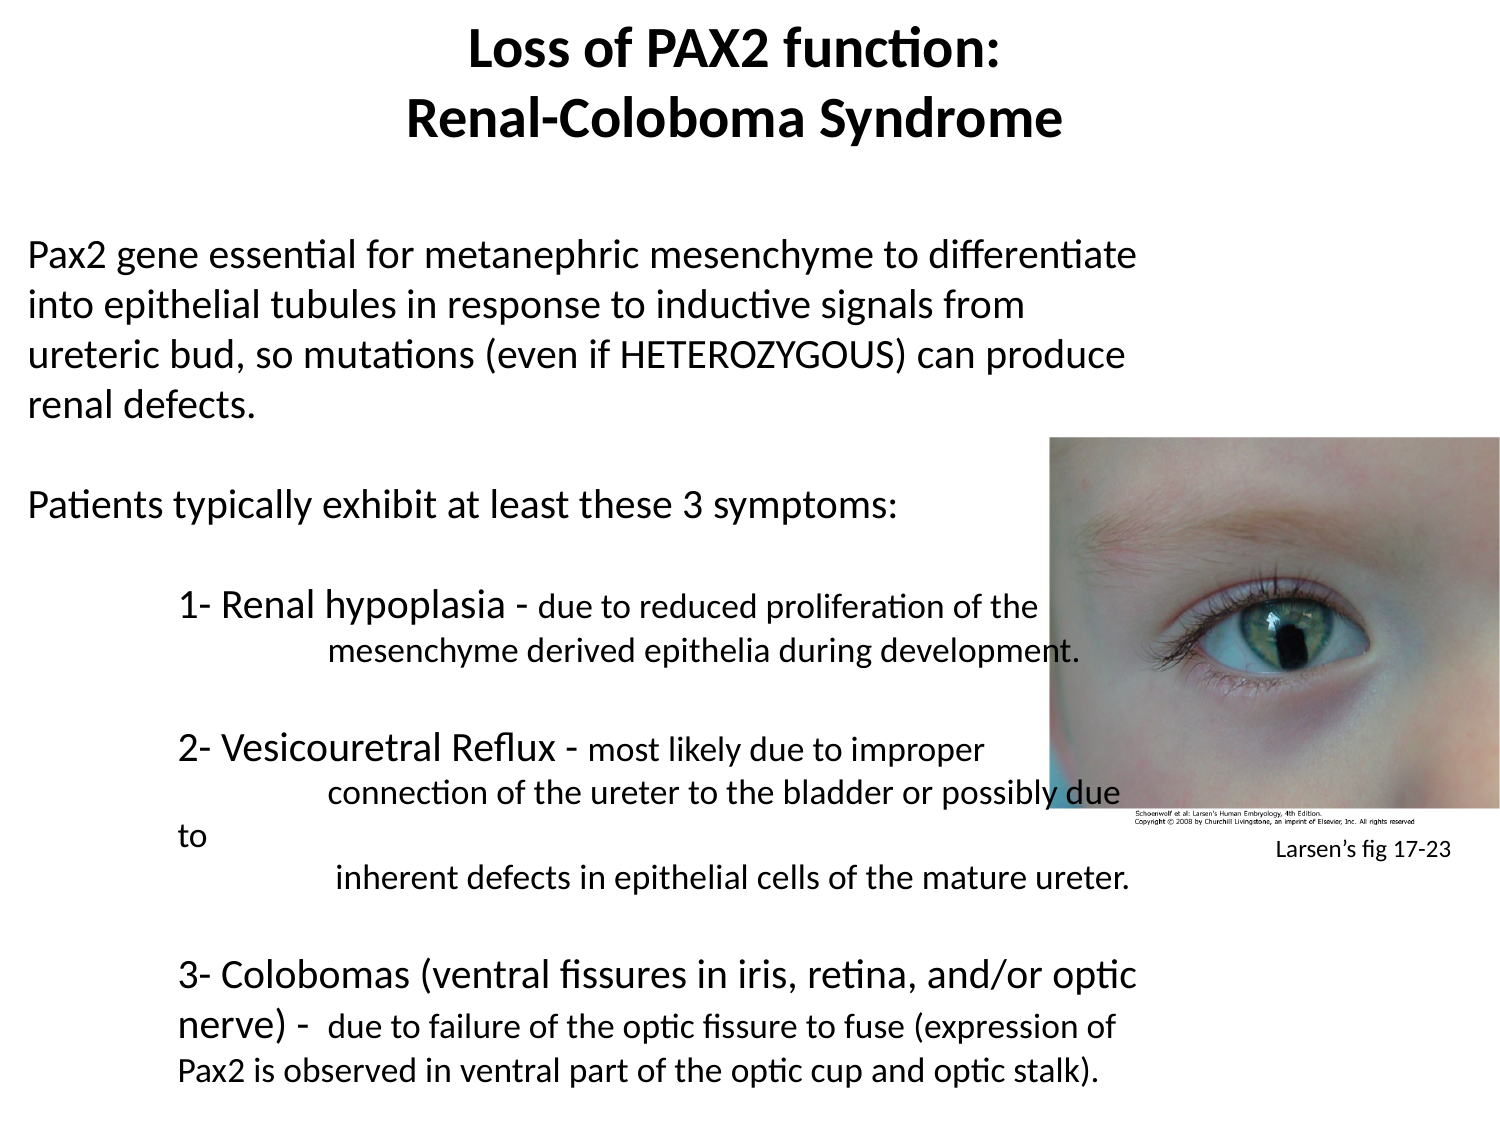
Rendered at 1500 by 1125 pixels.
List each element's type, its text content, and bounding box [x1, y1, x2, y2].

text_box Pax2 gene essential for metanephric mesenchyme to differentiate into epithelial tubules in response to inductive signals from ureteric bud, so mutations (even if HETEROZYGOUS) can produce renal defects. Patients typically exhibit at least these 3 symptoms: 1- Renal hypoplasia - due to reduced proliferation of the mesenchyme derived epithelia during development. 2- Vesicouretral Reflux - most likely due to improper connection of the ureter to the bladder or possibly due to inherent defects in epithelial cells of the mature ureter. 3- Colobomas (ventral fissures in iris, retina, and/or optic nerve) - due to failure of the optic fissure to fuse (expression of Pax2 is observed in ventral part of the optic cup and optic stalk). [12, 219, 1175, 1097]
text_box Loss of PAX2 function: Renal-Coloboma Syndrome [391, 1, 1080, 157]
text_box Larsen’s fig 17-23 [1261, 834, 1473, 870]
picture [1049, 437, 1500, 826]
